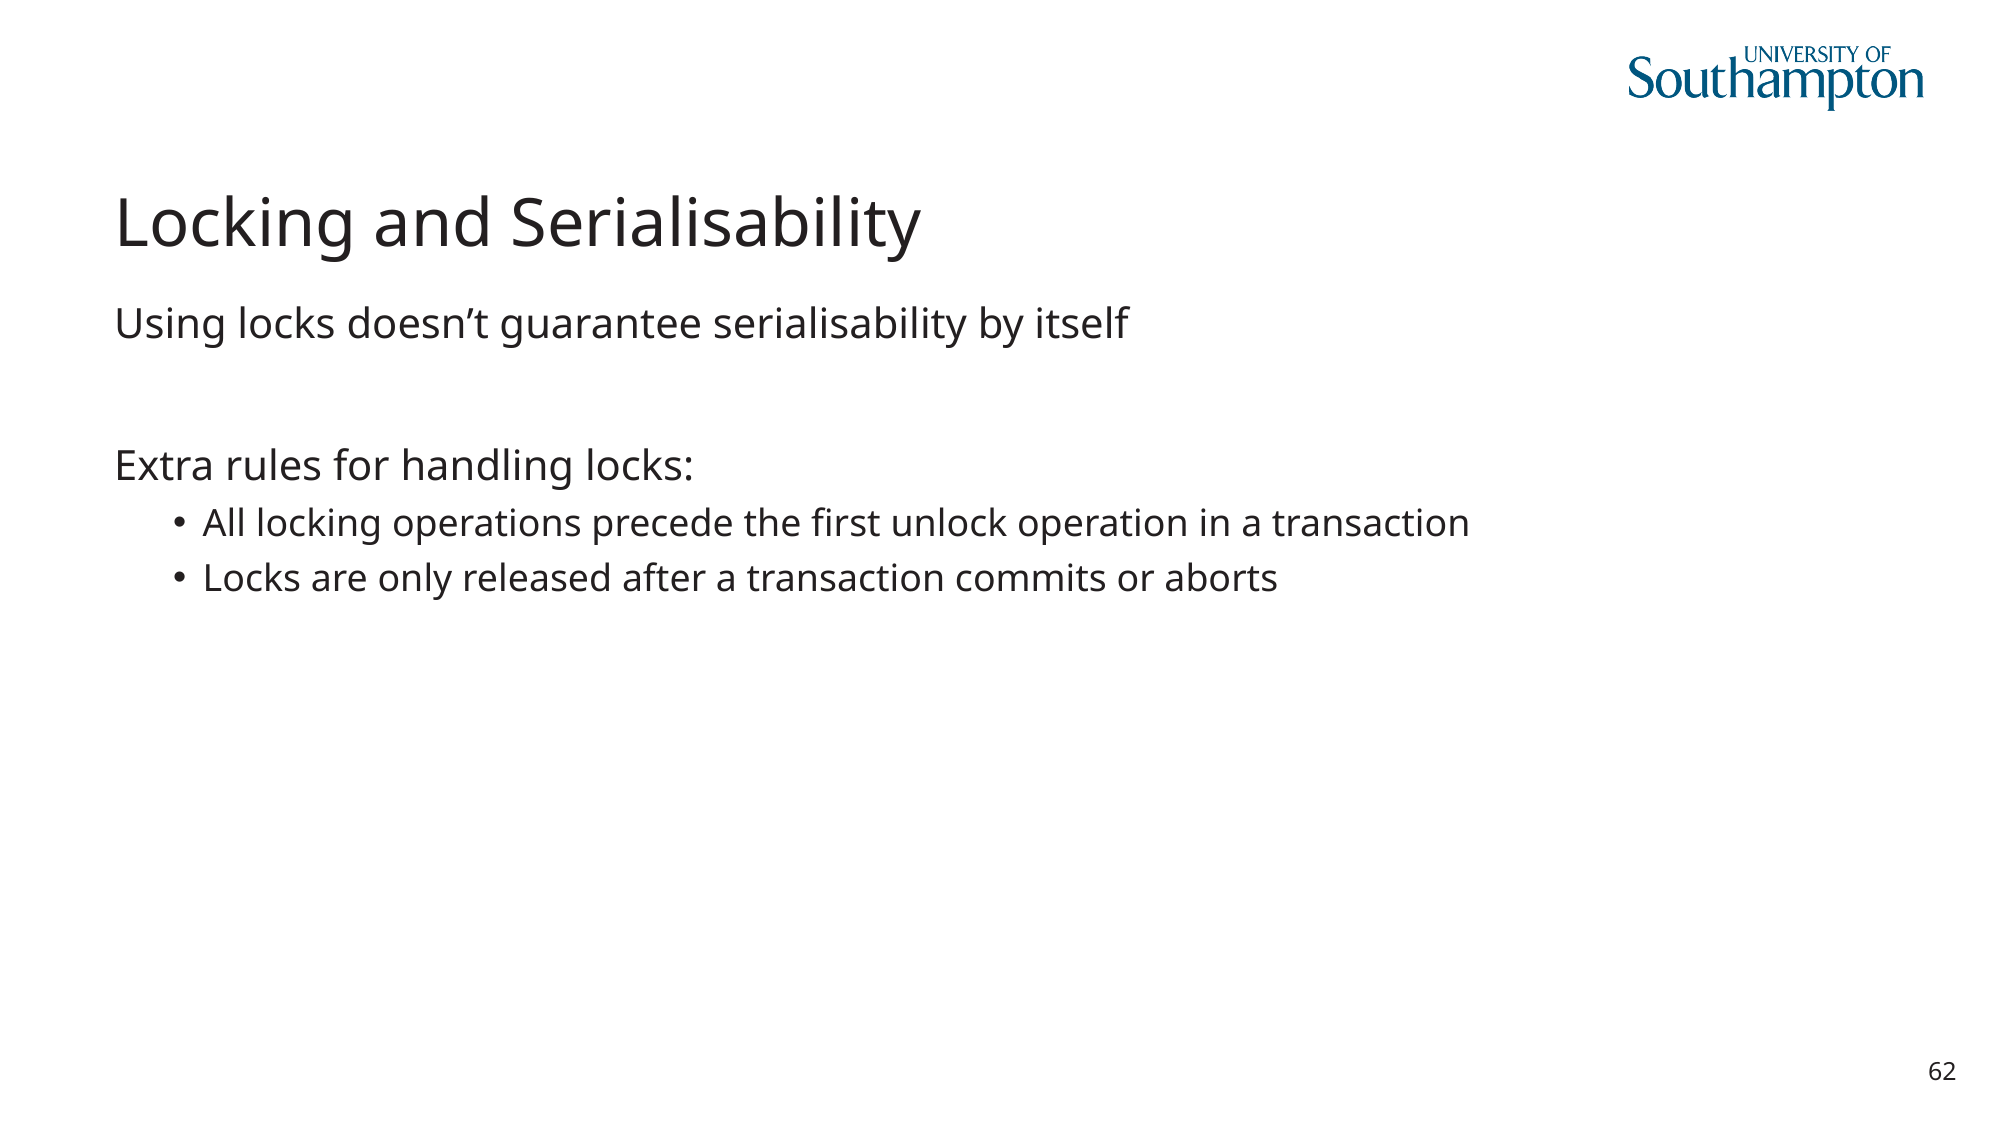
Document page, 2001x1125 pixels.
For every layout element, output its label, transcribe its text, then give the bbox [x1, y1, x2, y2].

title Locking and Serialisability [102, 113, 1898, 268]
picture [1629, 71, 1648, 95]
picture [1629, 46, 1924, 111]
picture [1869, 48, 1877, 60]
list Using locks doesn’t guarantee serialisability by itself Extra rules for handling locks: All locking operations precede the first unlock operation in a transaction Locks are only released after a transaction commits or aborts [102, 290, 1898, 1024]
